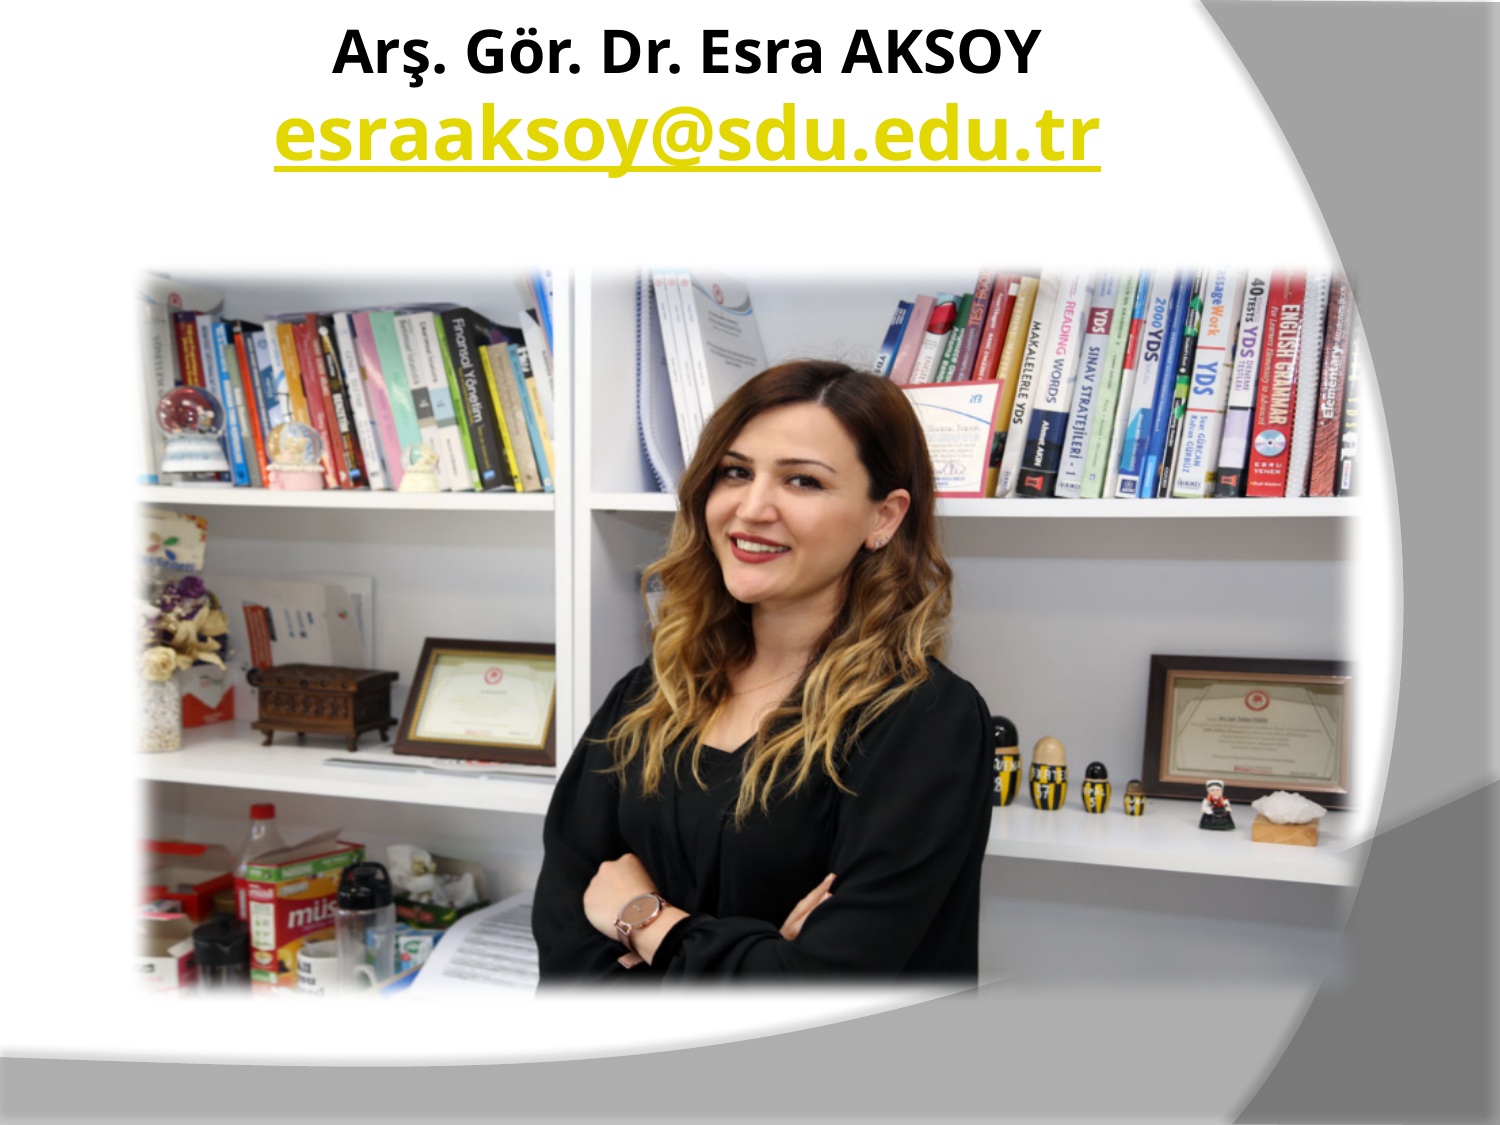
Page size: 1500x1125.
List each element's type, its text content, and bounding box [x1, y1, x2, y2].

title Arş. Gör. Dr. Esra AKSOY esraaksoy@sdu.edu.tr [75, 58, 1300, 233]
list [130, 262, 1365, 1006]
